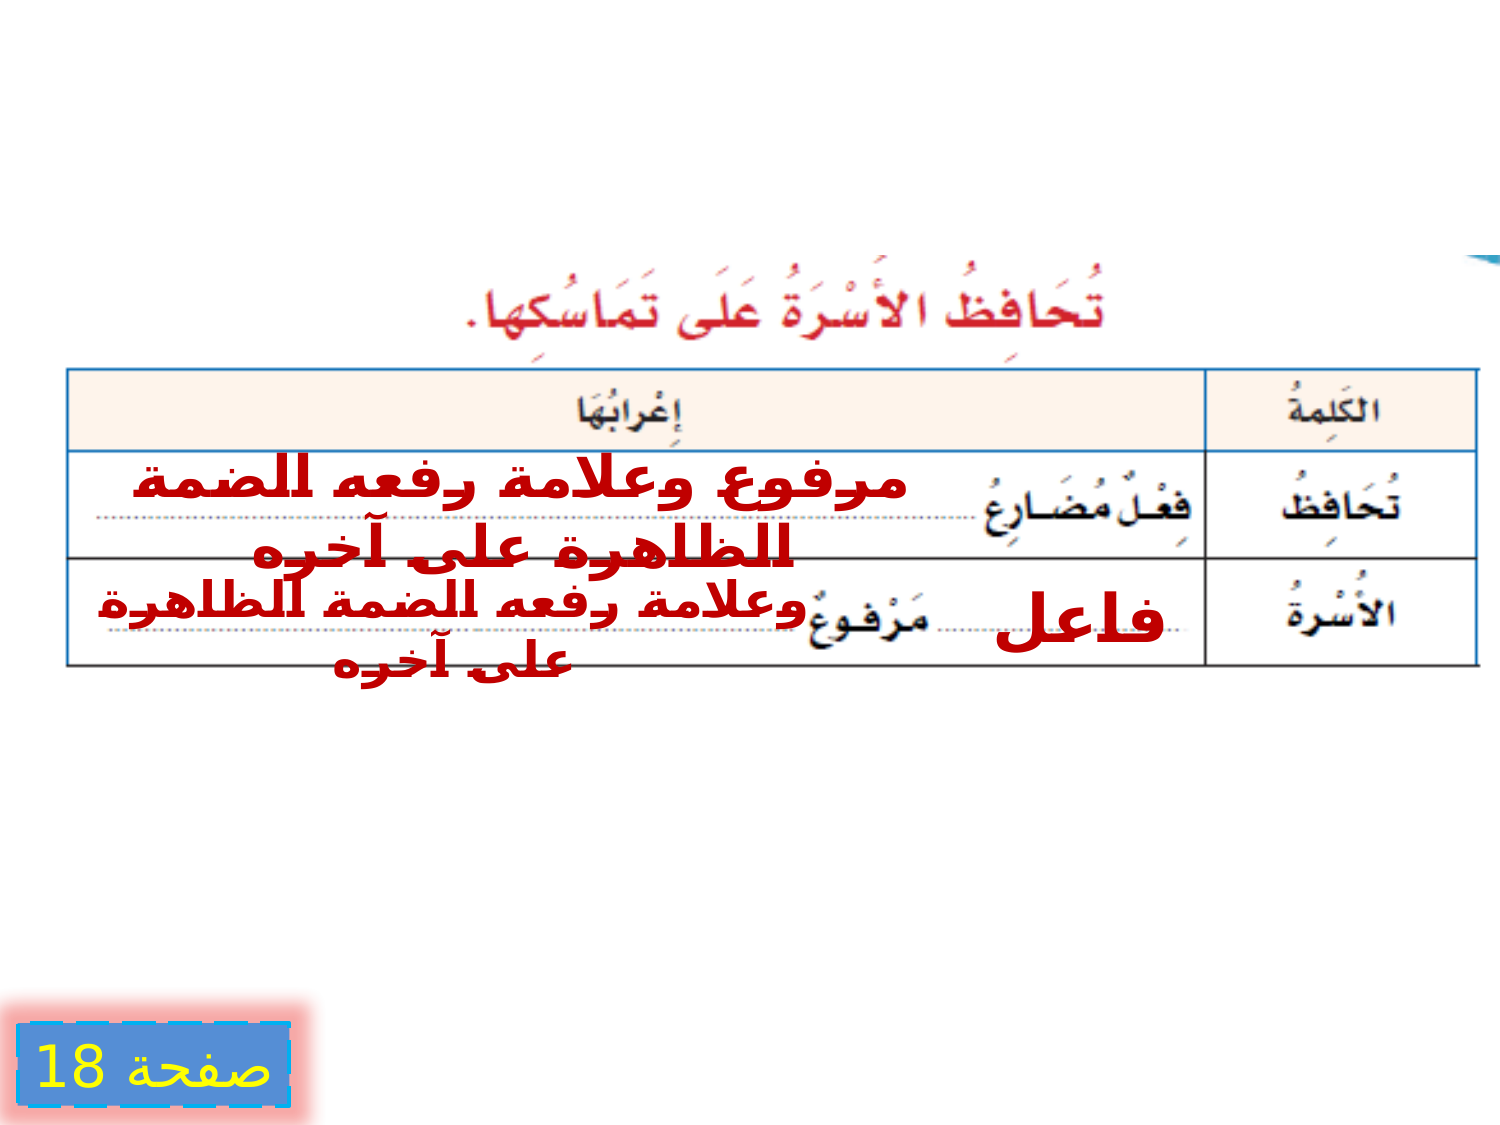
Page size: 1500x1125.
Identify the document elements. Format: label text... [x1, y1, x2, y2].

text_box صفحة 18 [16, 1021, 291, 1108]
picture [30, 255, 1500, 681]
